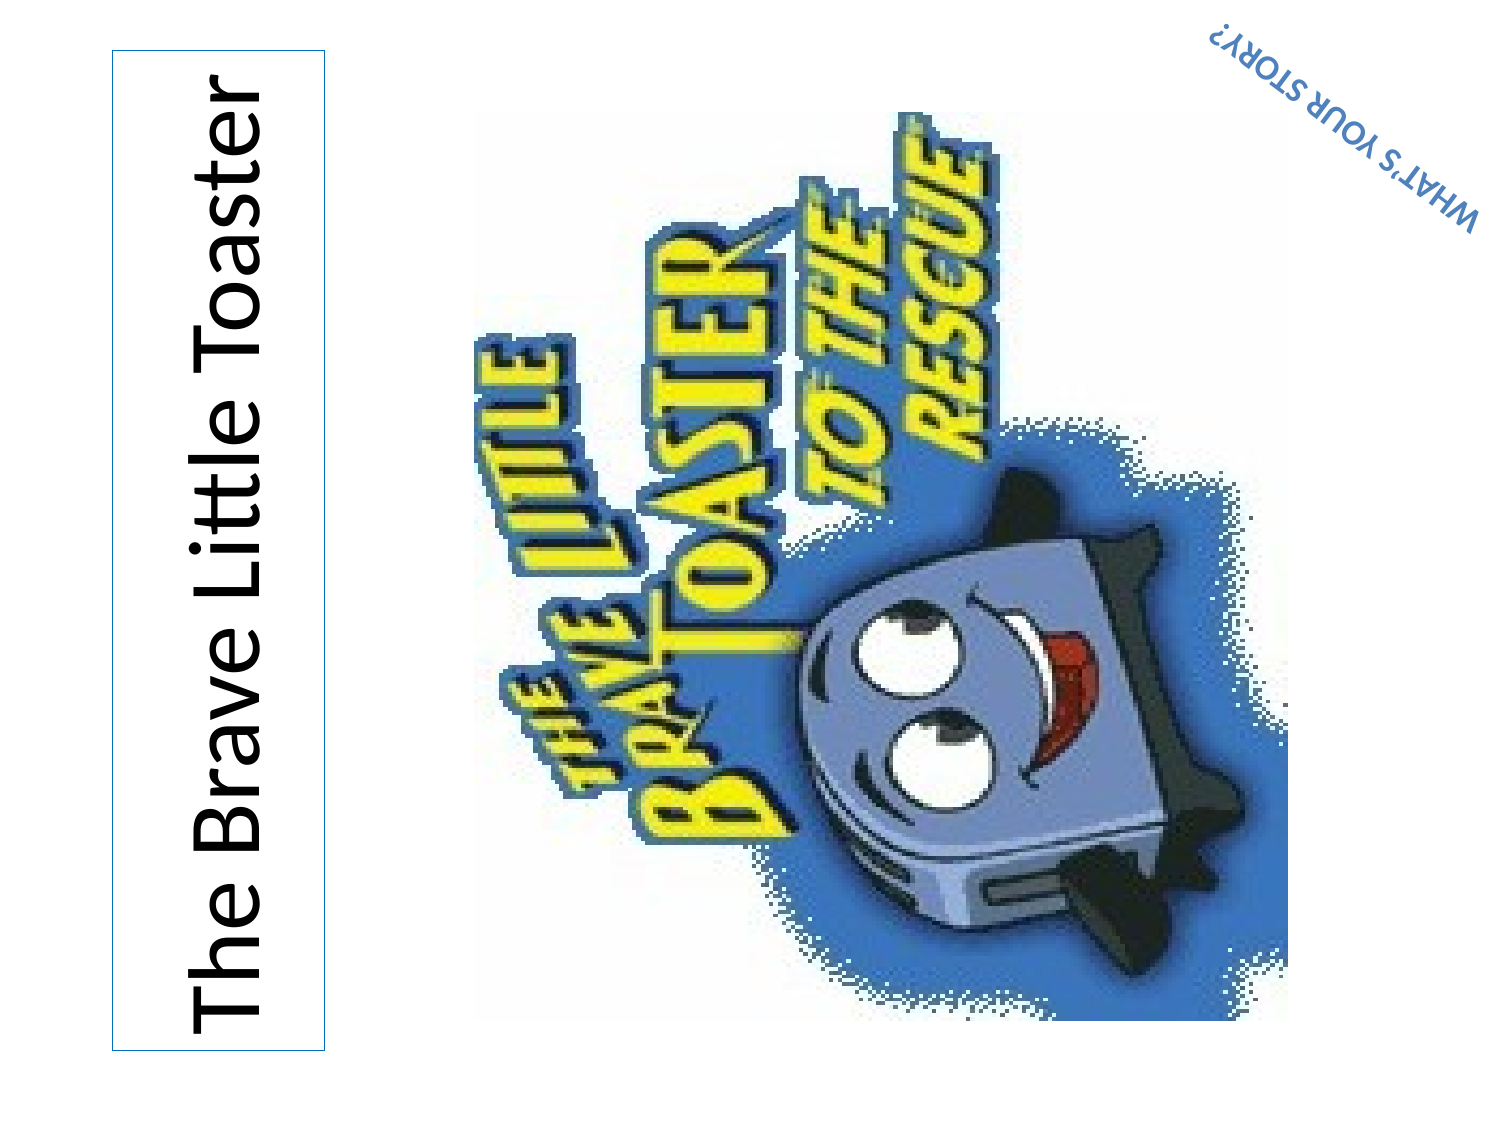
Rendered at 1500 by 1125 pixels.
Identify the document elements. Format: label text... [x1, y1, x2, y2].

list The Brave Little Toaster [112, 50, 325, 1051]
text_box What’s your story? [1162, 0, 1500, 276]
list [474, 112, 1288, 1021]
